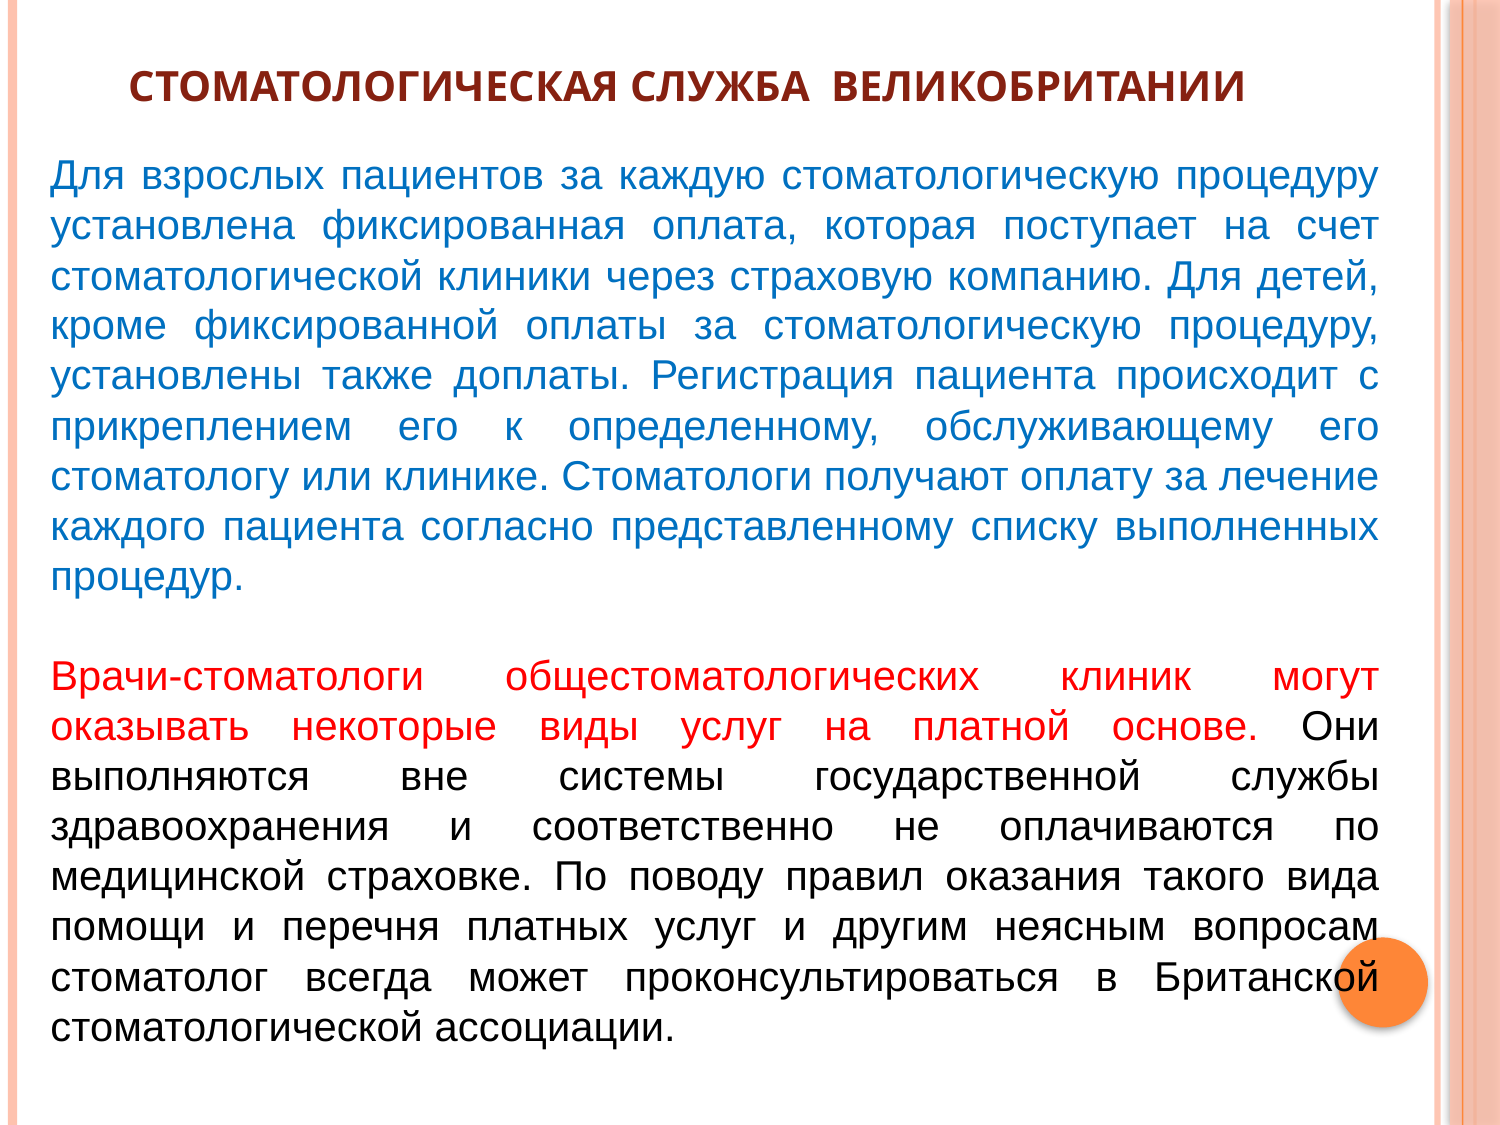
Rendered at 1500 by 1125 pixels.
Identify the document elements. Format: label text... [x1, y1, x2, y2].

title Стоматологическая служба Великобритании [75, 45, 1300, 118]
list Для взрослых пациентов за каждую стоматологическую процедуру установлена фиксированная оплата, которая поступает на счет стоматологической клиники через страховую компанию. Для детей, кроме фиксированной оплаты за стоматологическую процедуру, установлены также доплаты. Регистрация пациента происходит с прикреплением его к определенному, обслуживающему его стоматологу или клинике. Стоматологи получают оплату за лечение каждого пациента согласно представленному списку выполненных процедур. Врачи-стоматологи общестоматологических клиник могут оказывать некоторые виды услуг на платной основе. Они выполняются вне системы государственной службы здравоохранения и соответственно не оплачиваются по медицинской страховке. По поводу правил оказания такого вида помощи и перечня платных услуг и другим неясным вопросам стоматолог всегда может проконсультироваться в Британской стоматологической ассоциации. [35, 140, 1395, 1062]
